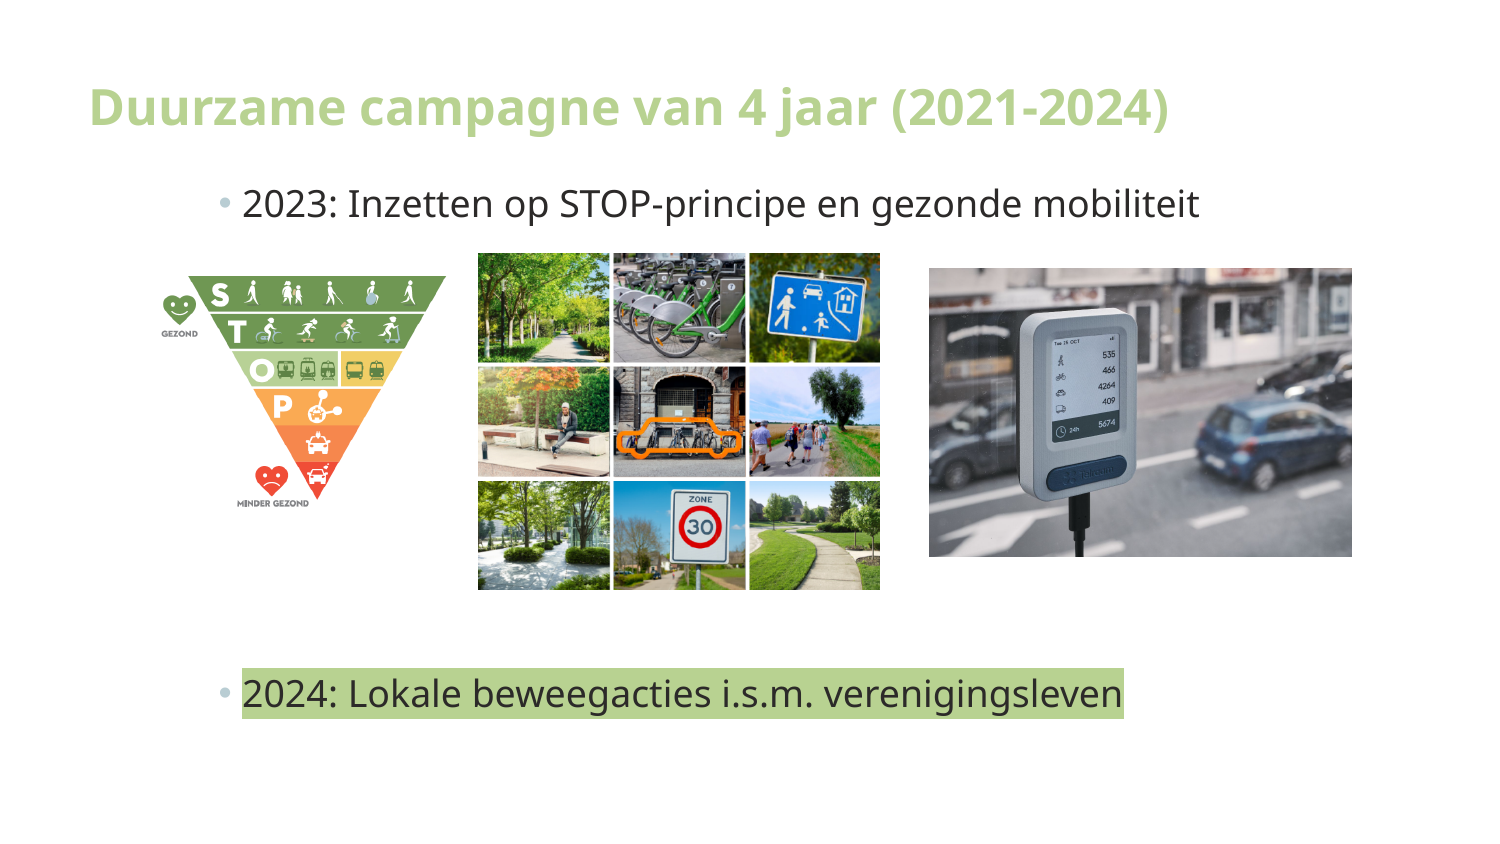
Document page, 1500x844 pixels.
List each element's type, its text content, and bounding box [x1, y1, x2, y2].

picture [152, 268, 458, 518]
picture [478, 253, 880, 590]
text_box Duurzame campagne van 4 jaar (2021-2024) [88, 75, 1203, 135]
list 2023: Inzetten op STOP-principe en gezonde mobiliteit 2024: Lokale beweegacties i.s.m. verenigingsleven [88, 173, 1471, 743]
picture [929, 268, 1352, 557]
